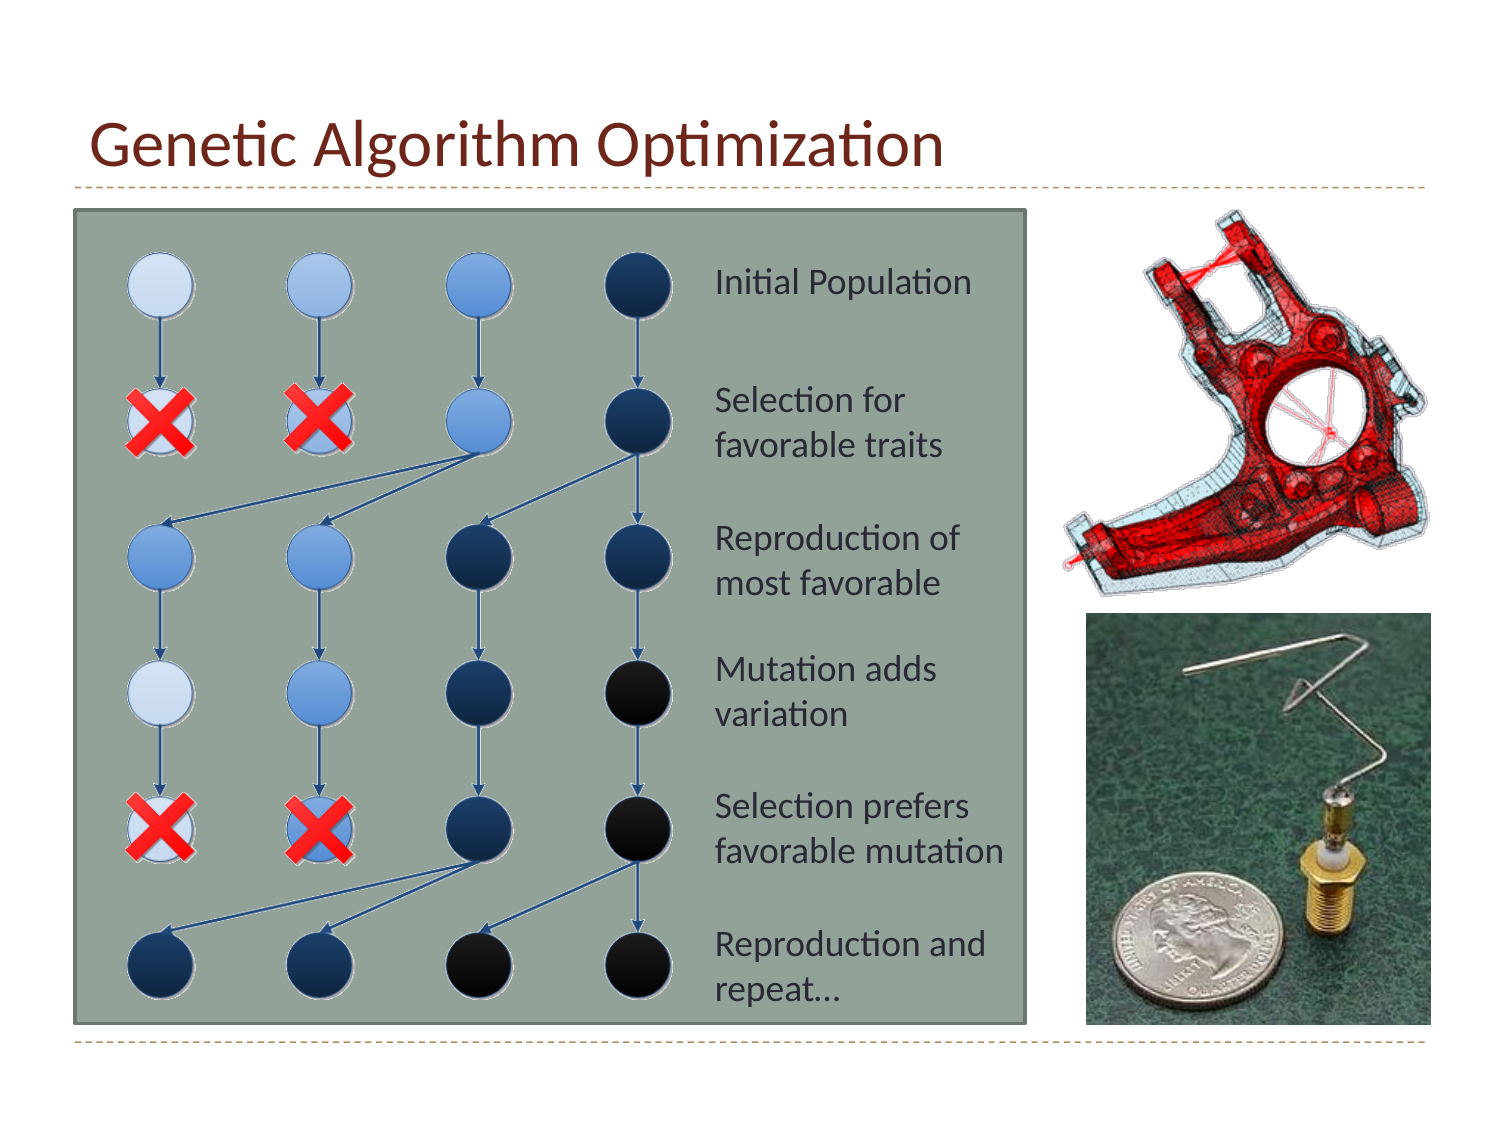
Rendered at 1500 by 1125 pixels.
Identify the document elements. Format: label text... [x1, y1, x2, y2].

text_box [74, 209, 1051, 1024]
picture [1086, 613, 1431, 1026]
picture [1062, 209, 1431, 601]
title Genetic Algorithm Optimization [75, 24, 1425, 188]
